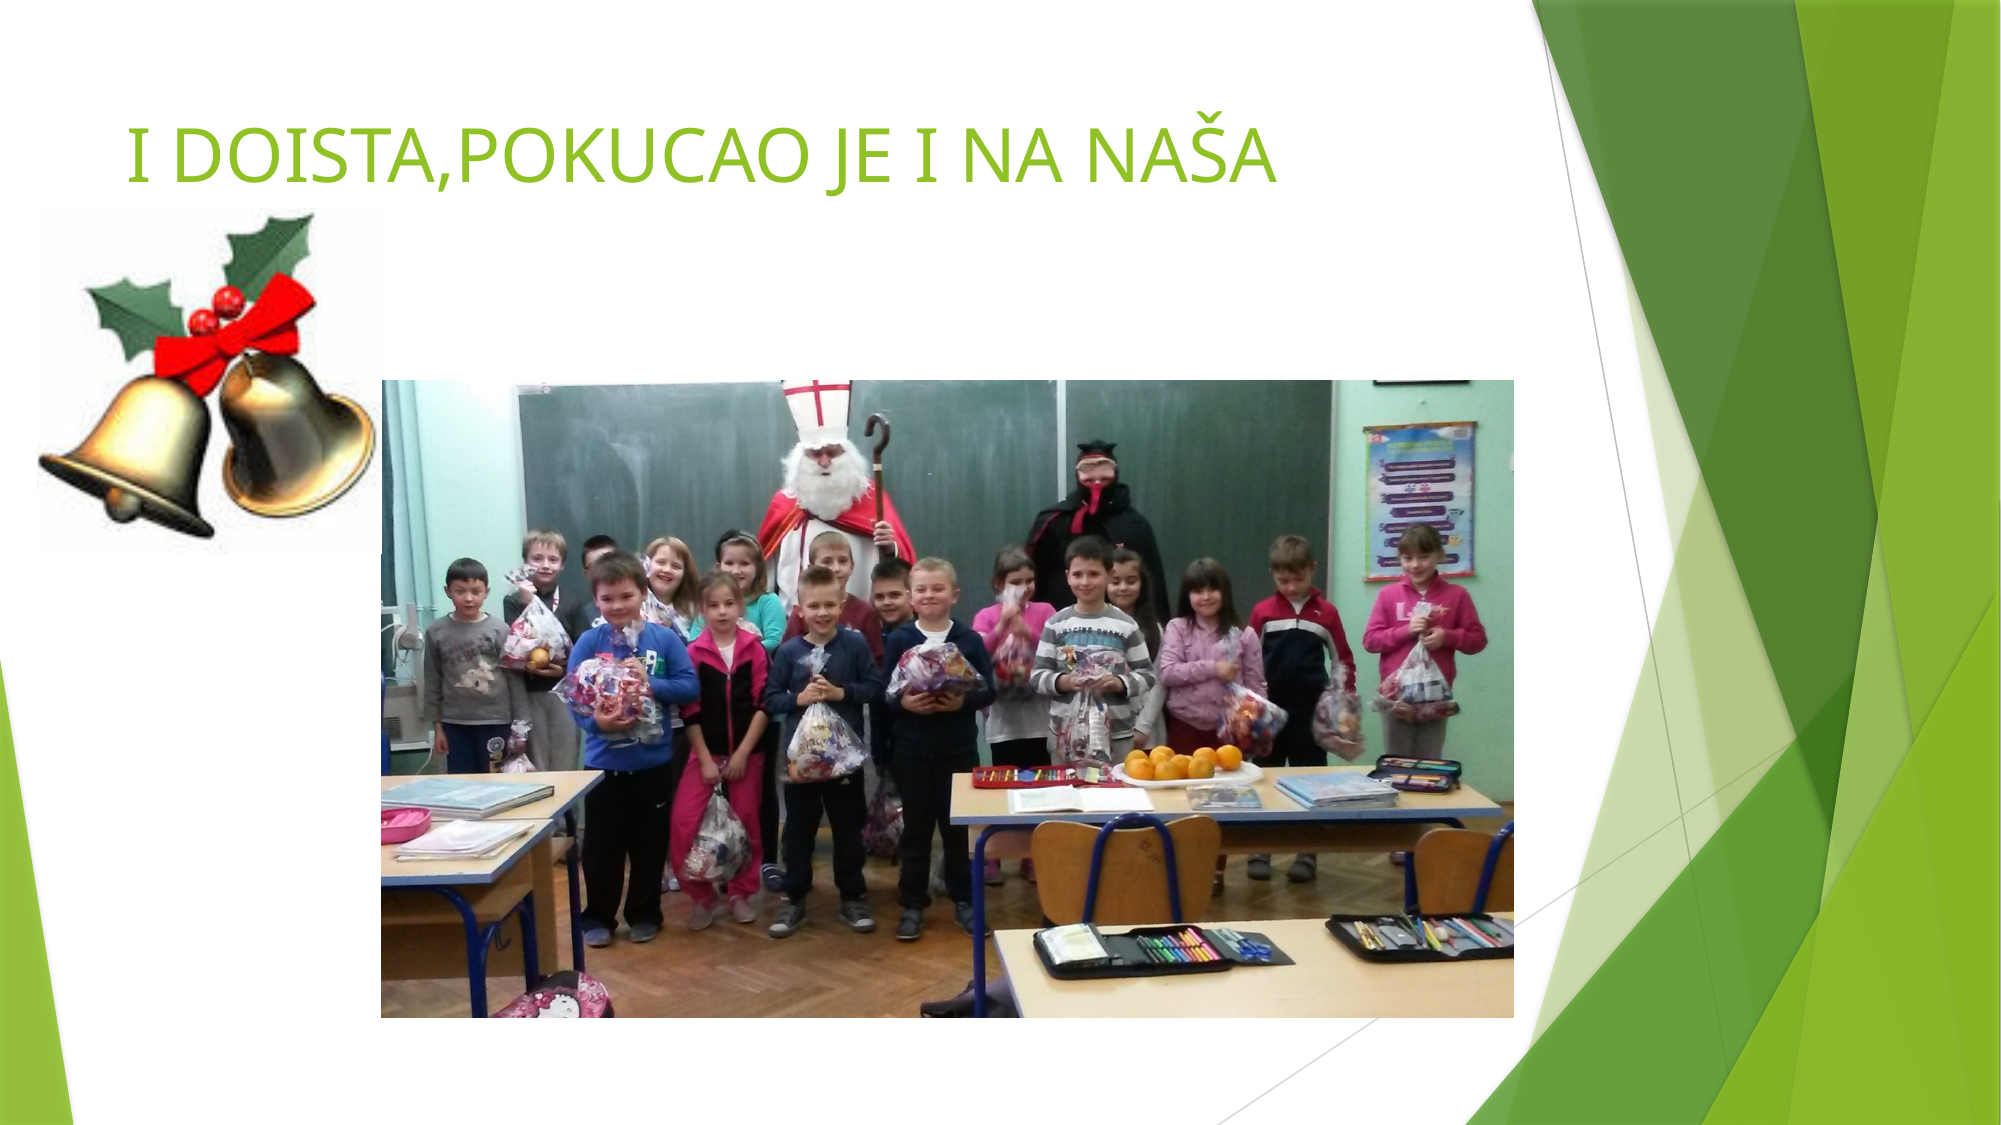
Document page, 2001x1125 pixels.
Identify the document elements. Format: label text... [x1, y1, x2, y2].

picture [36, 207, 383, 554]
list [381, 380, 1515, 1018]
title I DOISTA,POKUCAO JE I NA NAŠA VRATA. [111, 99, 1522, 317]
